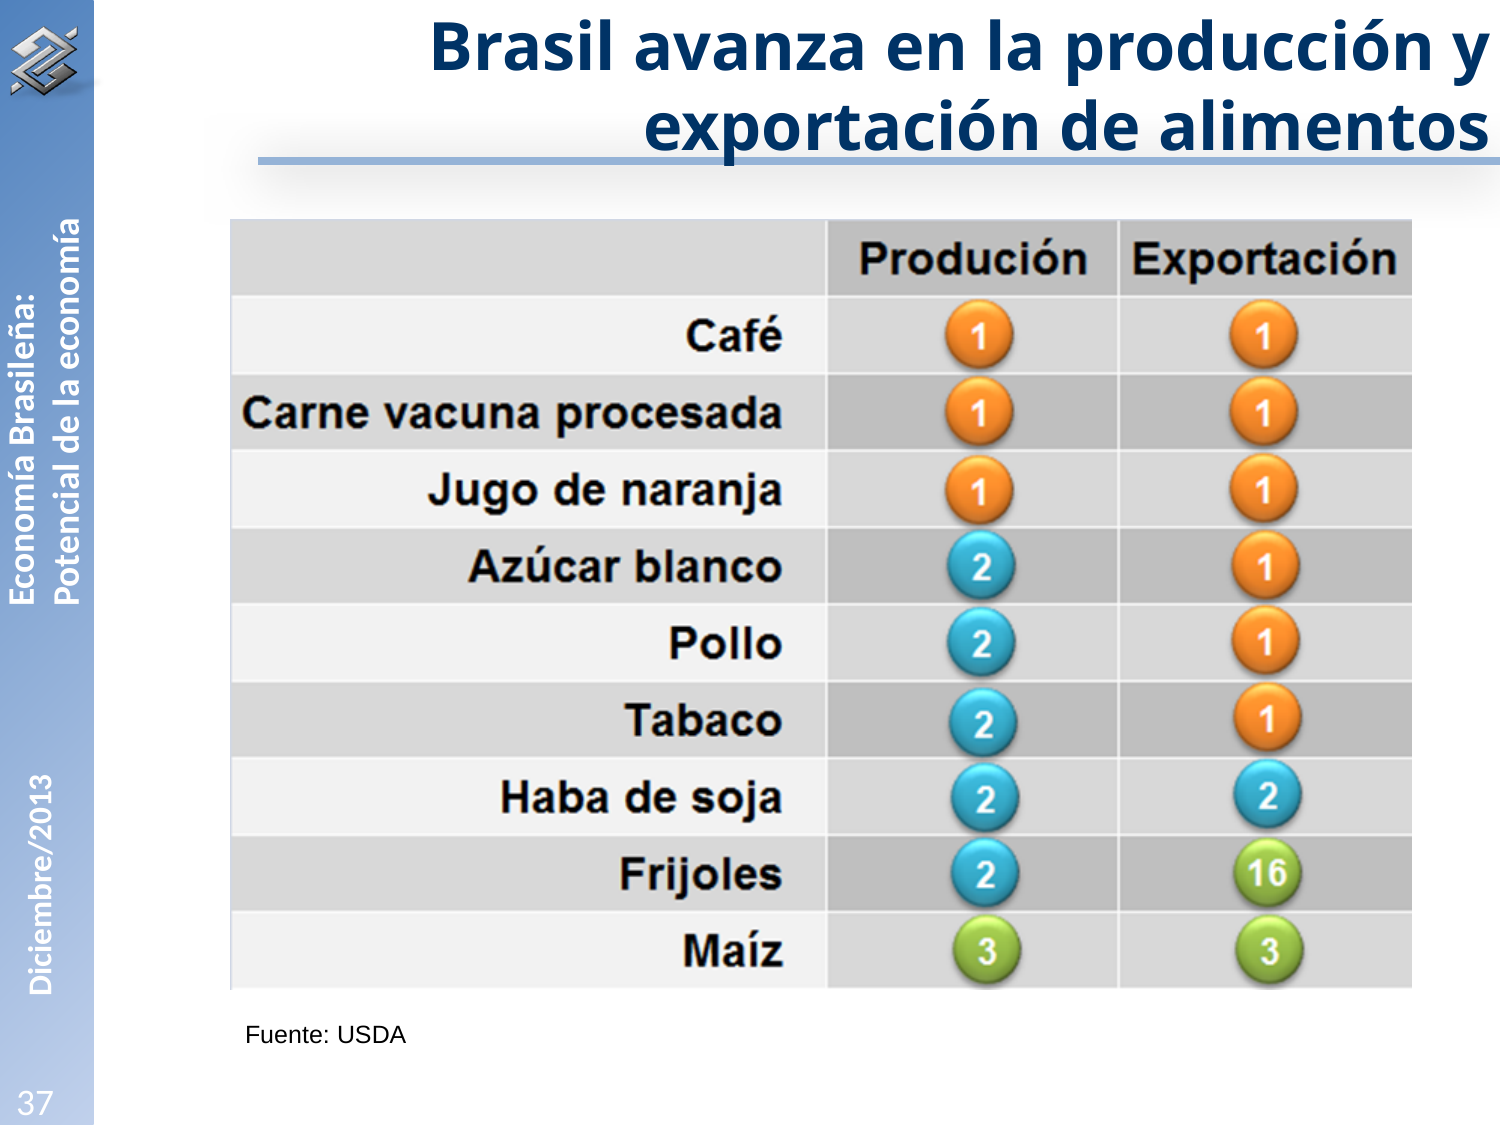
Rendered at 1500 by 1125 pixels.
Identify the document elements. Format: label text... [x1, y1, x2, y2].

picture [229, 219, 1412, 990]
slide_number 37 [1, 1070, 352, 1125]
text_box Economía Brasileña: Potencial de la economía [0, 137, 94, 622]
text_box Fuente: USDA [230, 1011, 727, 1057]
text_box Brasil avanza en la producción y exportación de alimentos [41, 0, 1500, 172]
